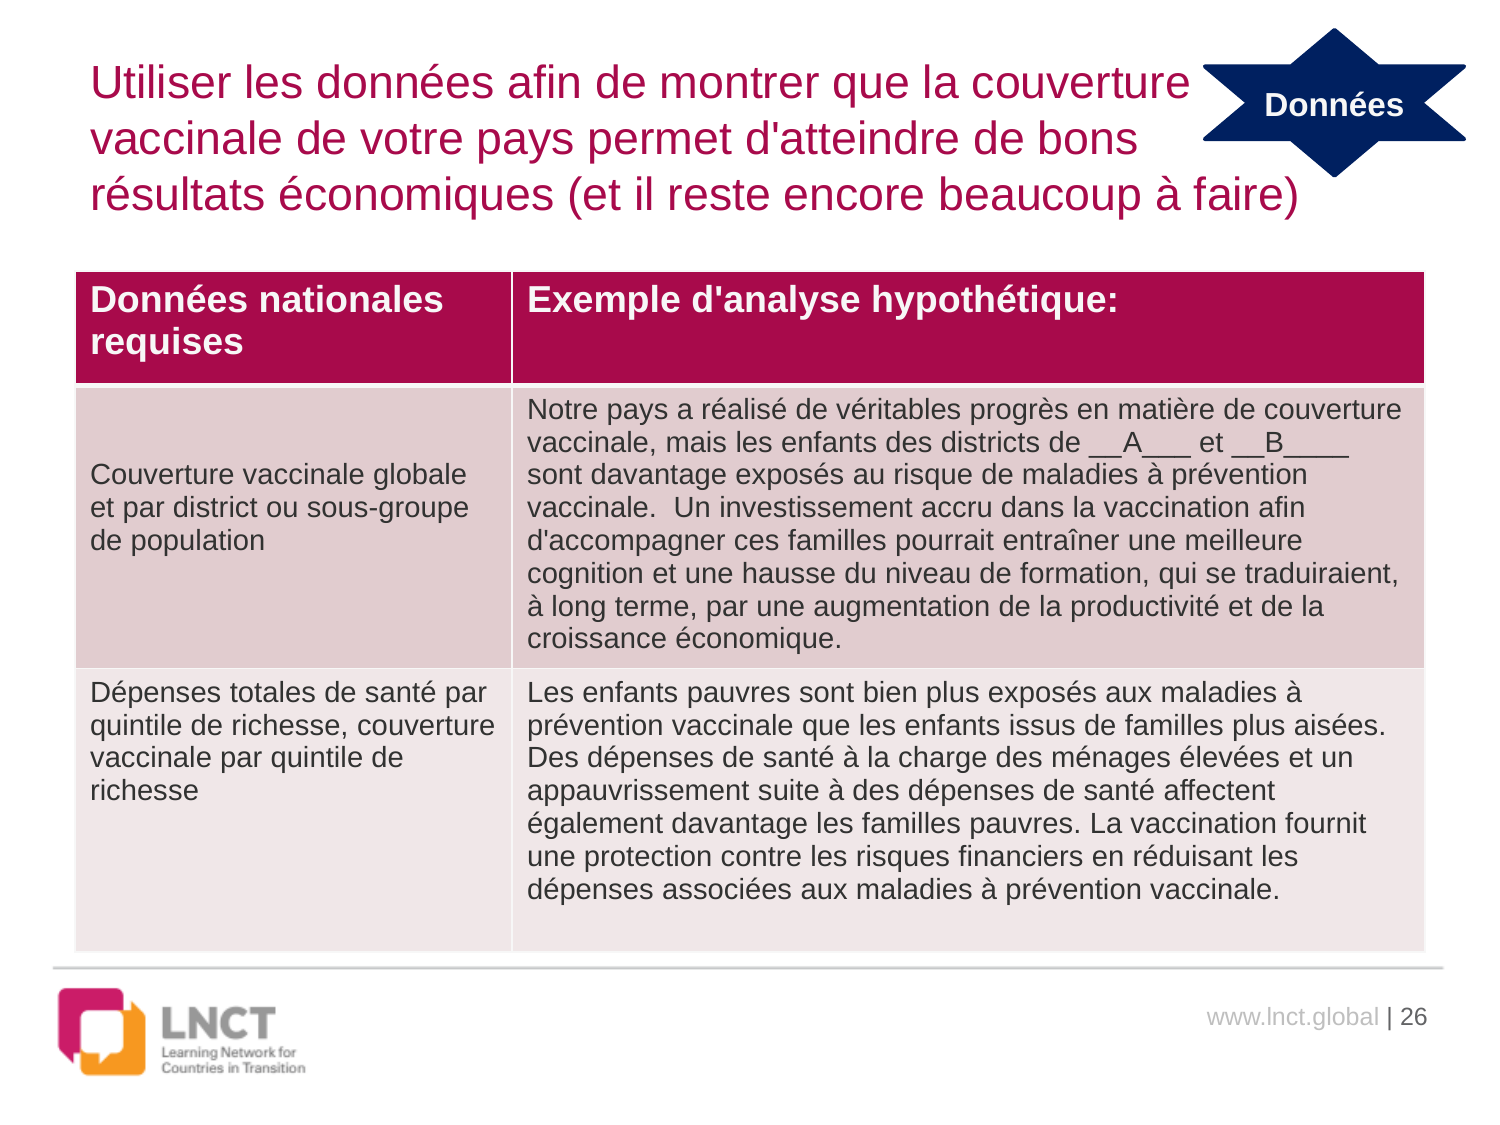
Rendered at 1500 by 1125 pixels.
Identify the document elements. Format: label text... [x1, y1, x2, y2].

table_cell Les enfants pauvres sont bien plus exposés aux maladies à prévention vaccinale que les enfants issus de familles plus aisées. Des dépenses de santé à la charge des ménages élevées et un appauvrissement suite à des dépenses de santé affectent également davantage les familles pauvres. La vaccination fournit une protection contre les risques financiers en réduisant les dépenses associées aux maladies à prévention vaccinale. [513, 669, 1424, 951]
table_cell Dépenses totales de santé par quintile de richesse, couverture vaccinale par quintile de richesse [76, 669, 511, 951]
table_header Données nationales requises [76, 272, 511, 383]
title Utiliser les données afin de montrer que la couverture vaccinale de votre pays permet d'atteindre de bons résultats économiques (et il reste encore beaucoup à faire) [75, 45, 1324, 233]
text_box Données [1202, 28, 1467, 178]
slide_number www.lnct.global | 26 [1093, 985, 1444, 1046]
table_header Exemple d'analyse hypothétique: [513, 272, 1424, 383]
table_cell Notre pays a réalisé de véritables progrès en matière de couverture vaccinale, mais les enfants des districts de __A___ et __B____ sont davantage exposés au risque de maladies à prévention vaccinale. Un investissement accru dans la vaccination afin d'accompagner ces familles pourrait entraîner une meilleure cognition et une hausse du niveau de formation, qui se traduiraient, à long terme, par une augmentation de la productivité et de la croissance économique. [513, 388, 1424, 668]
table_cell Couverture vaccinale globale et par district ou sous-groupe de population [76, 388, 511, 668]
